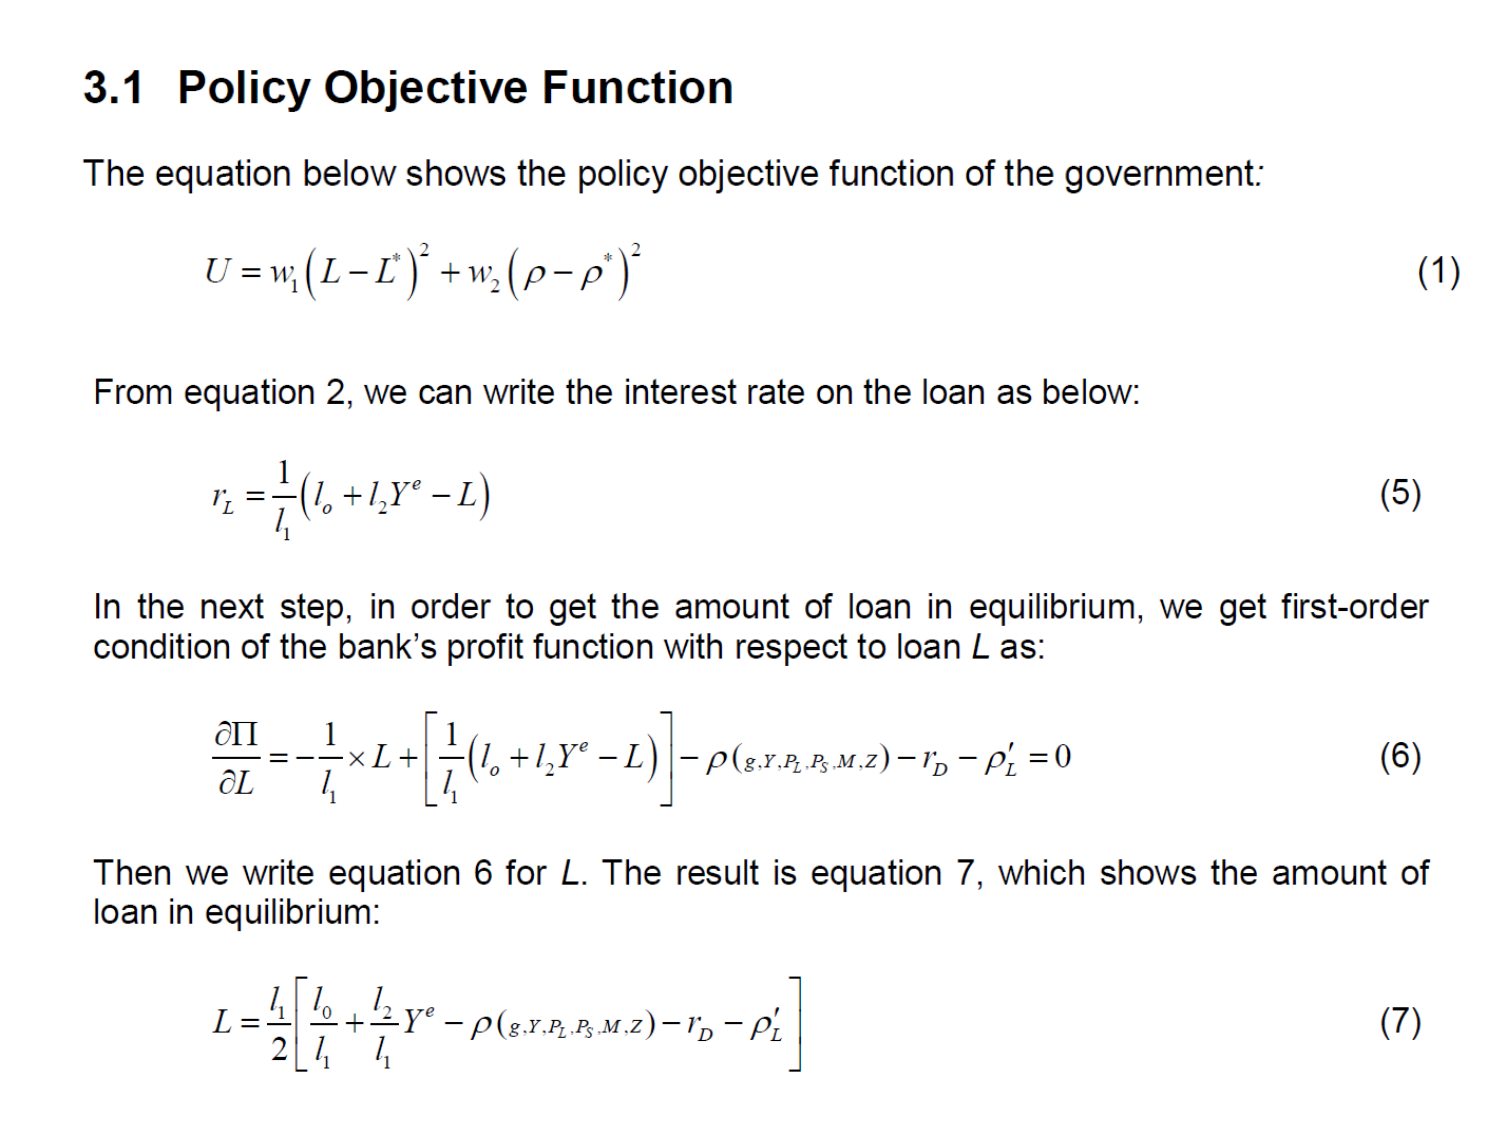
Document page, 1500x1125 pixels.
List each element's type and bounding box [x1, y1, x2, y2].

list [64, 57, 1475, 330]
picture [76, 366, 1448, 1095]
